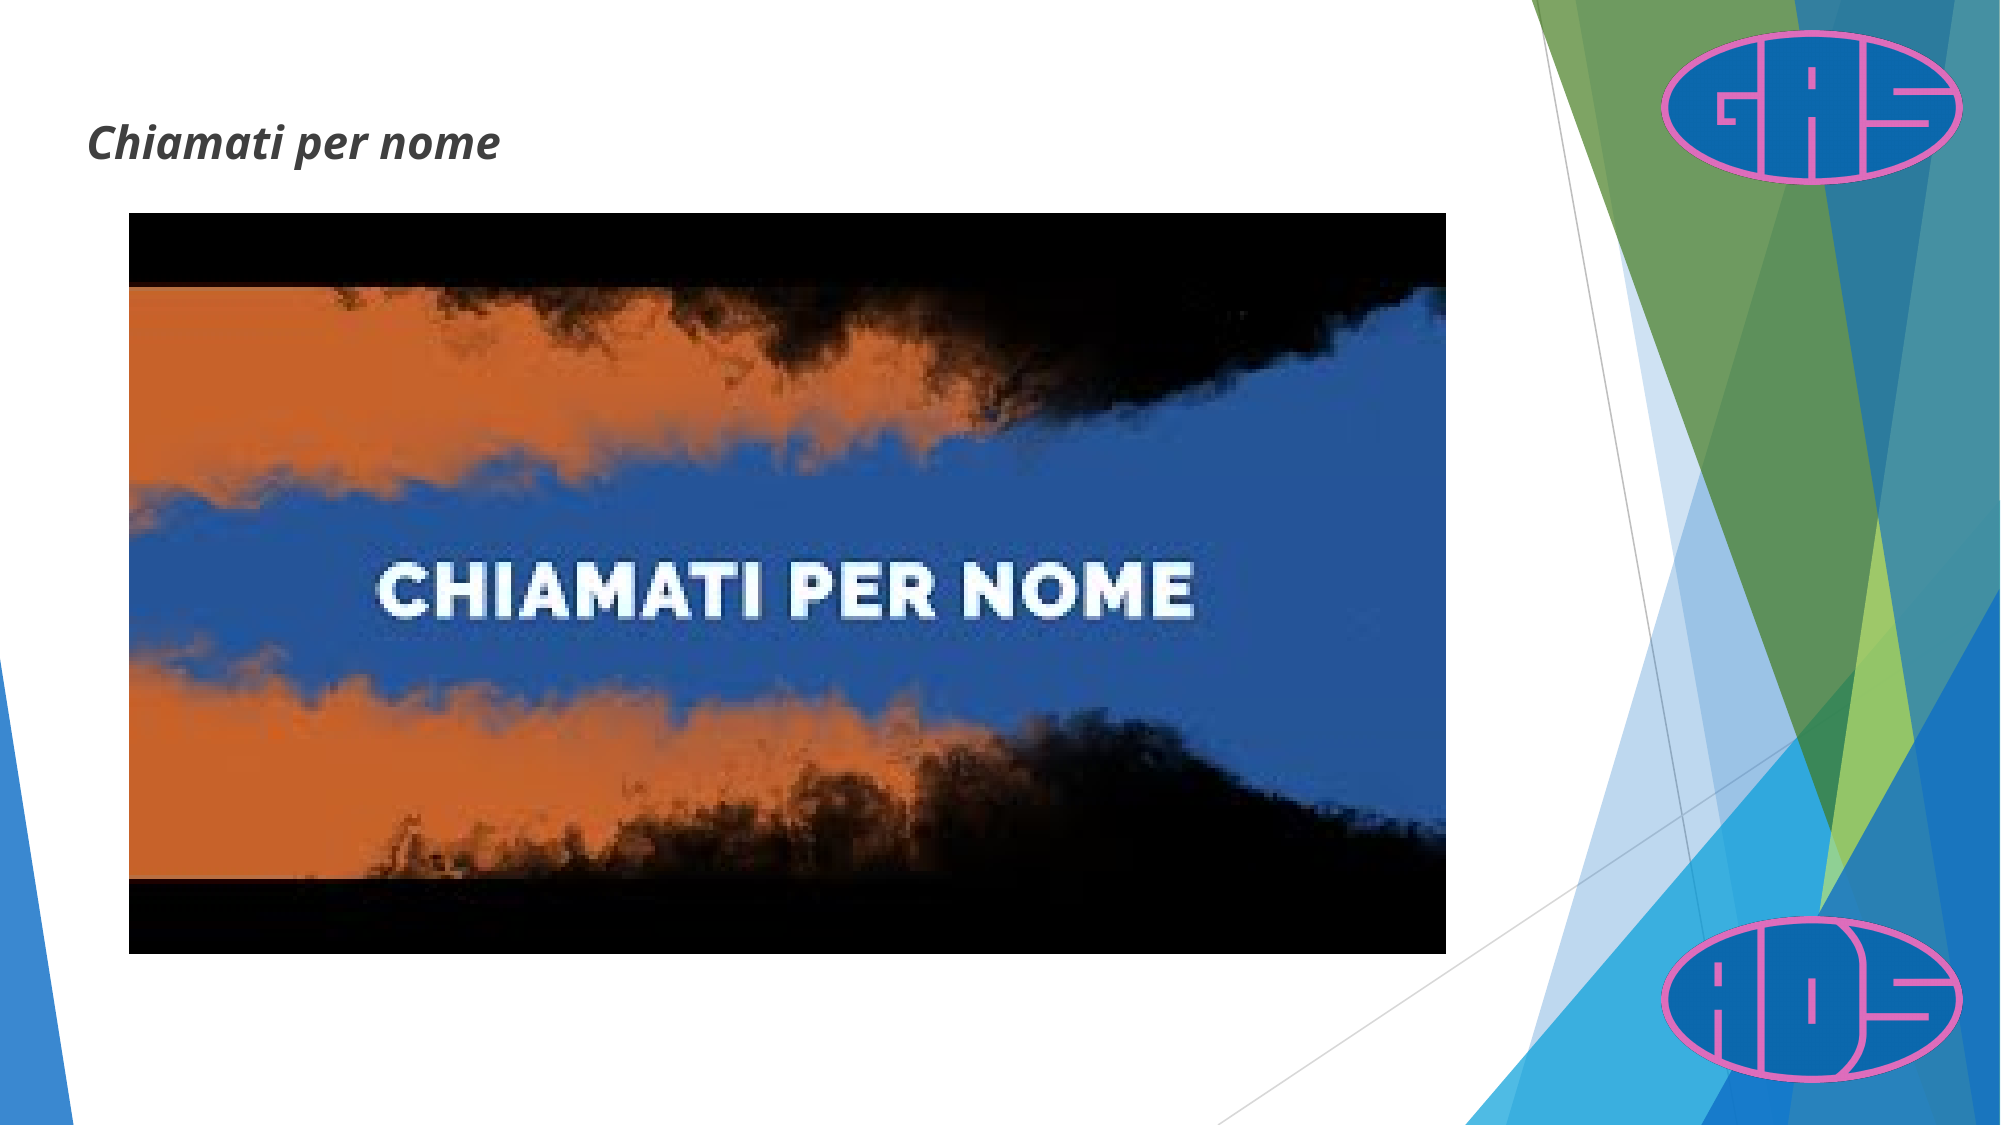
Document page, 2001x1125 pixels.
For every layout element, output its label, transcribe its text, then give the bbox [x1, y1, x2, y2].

picture [128, 213, 1446, 955]
picture [1661, 30, 1963, 185]
text_box Chiamati per nome [71, 98, 1551, 184]
picture [1661, 916, 1963, 1083]
